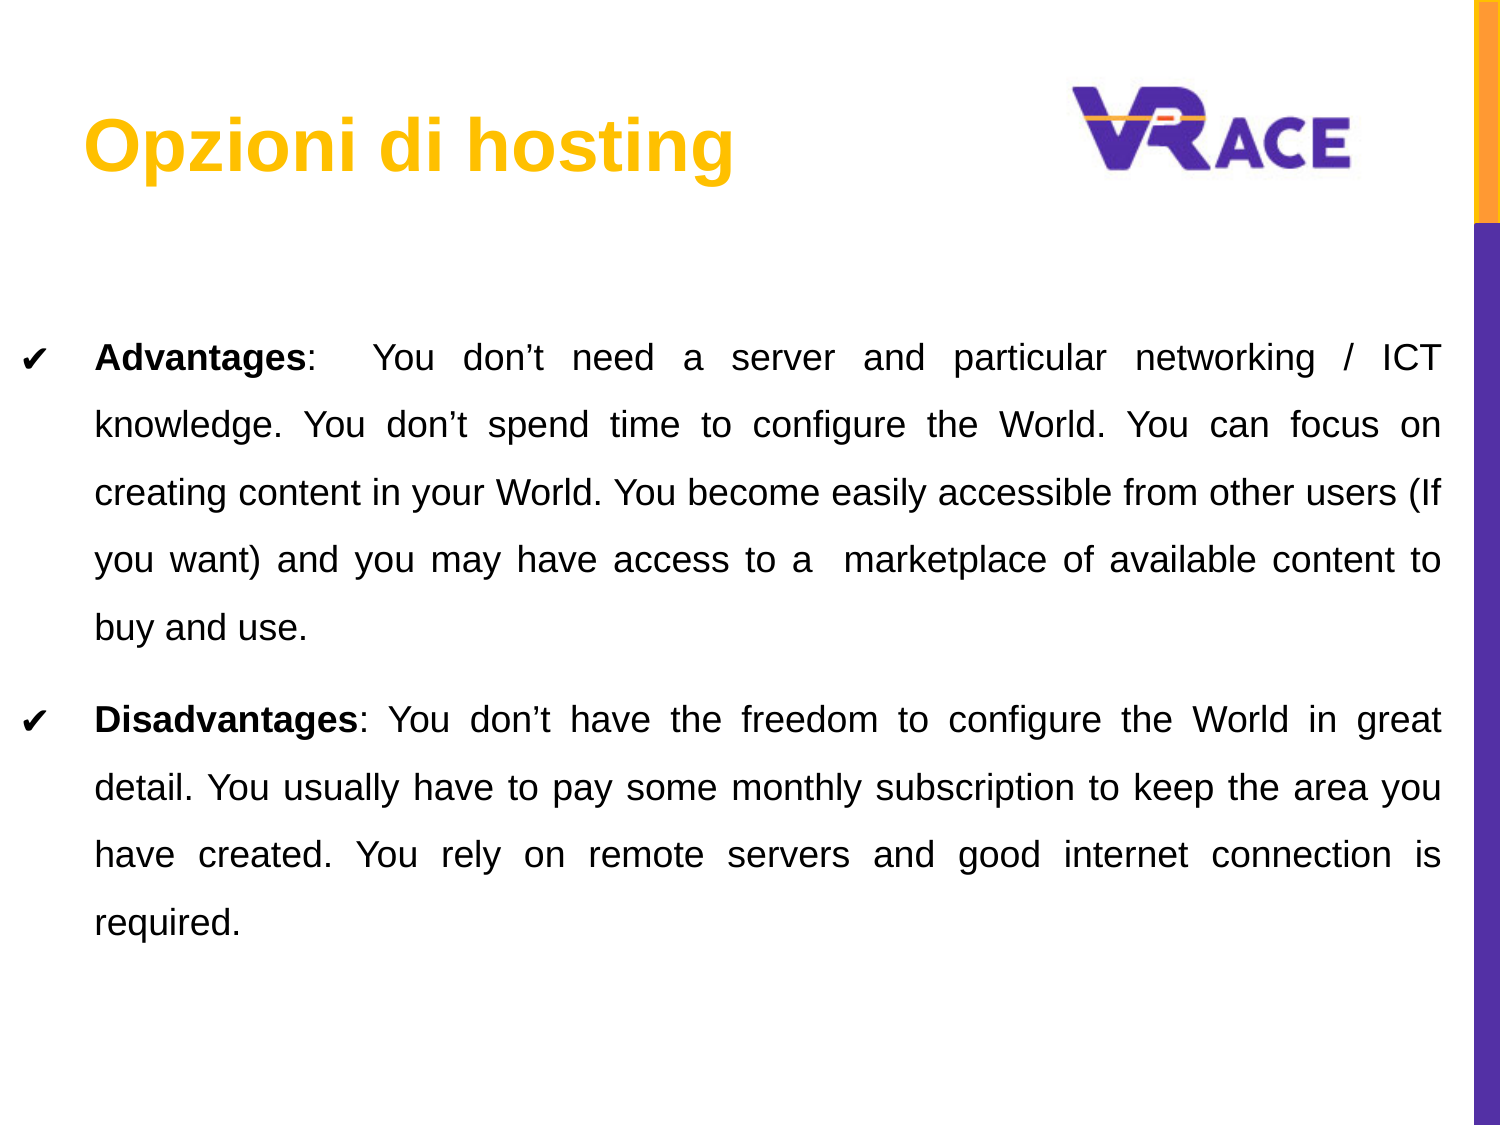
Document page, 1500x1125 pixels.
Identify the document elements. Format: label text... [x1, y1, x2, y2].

picture [1057, 39, 1374, 222]
title Opzioni di hosting [68, 83, 1019, 195]
list Advantages: You don’t need a server and particular networking / ICT knowledge. You don’t spend time to configure the World. You can focus on creating content in your World. You become easily accessible from other users (If you want) and you may have access to a marketplace of available content to buy and use. Disadvantages: You don’t have the freedom to configure the World in great detail. You usually have to pay some monthly subscription to keep the area you have created. You rely on remote servers and good internet connection is required. [4, 302, 1458, 987]
